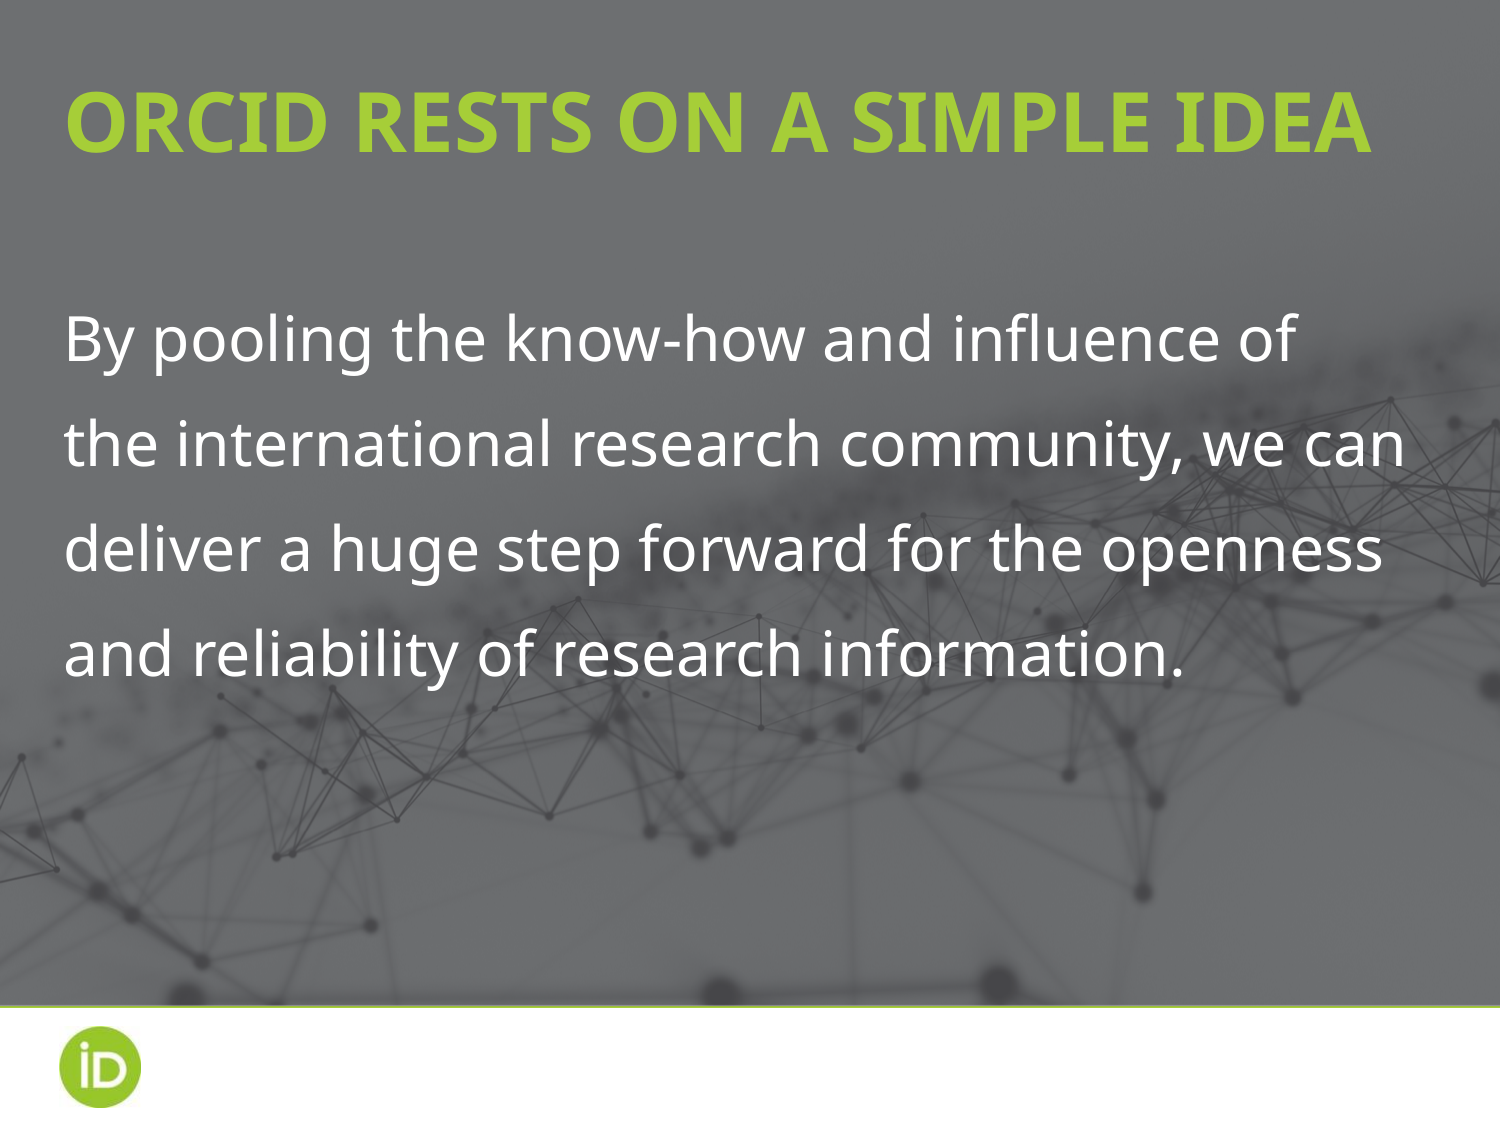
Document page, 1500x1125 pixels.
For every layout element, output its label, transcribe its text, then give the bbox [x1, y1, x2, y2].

text_box ORCID RESTS ON A SIMPLE IDEA By pooling the know-how and influence of the international research community, we can deliver a huge step forward for the openness and reliability of research information. [48, 61, 1424, 698]
picture [0, 0, 1500, 1125]
